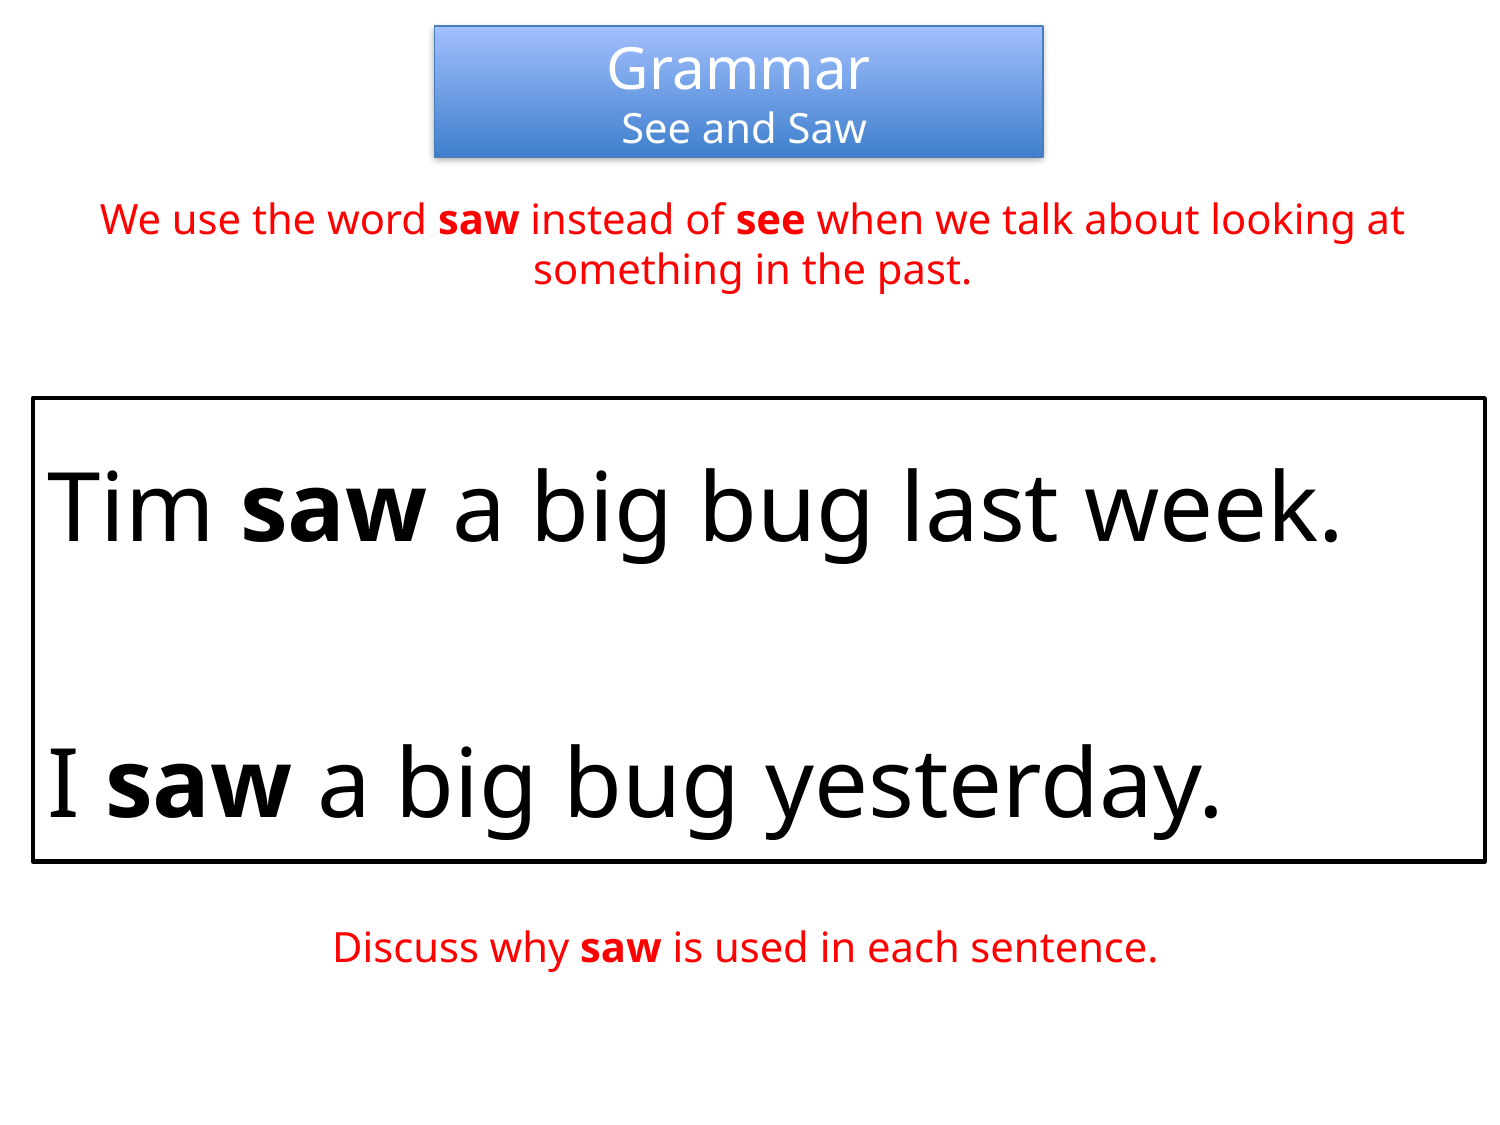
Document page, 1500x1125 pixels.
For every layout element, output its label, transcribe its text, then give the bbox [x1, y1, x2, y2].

text_box Grammar See and Saw [434, 25, 1044, 158]
text_box Discuss why saw is used in each sentence. [32, 912, 1459, 978]
text_box Tim saw a big bug last week. I saw a big bug yesterday. [31, 396, 1487, 864]
text_box We use the word saw instead of see when we talk about looking at something in the past. [20, 185, 1485, 300]
